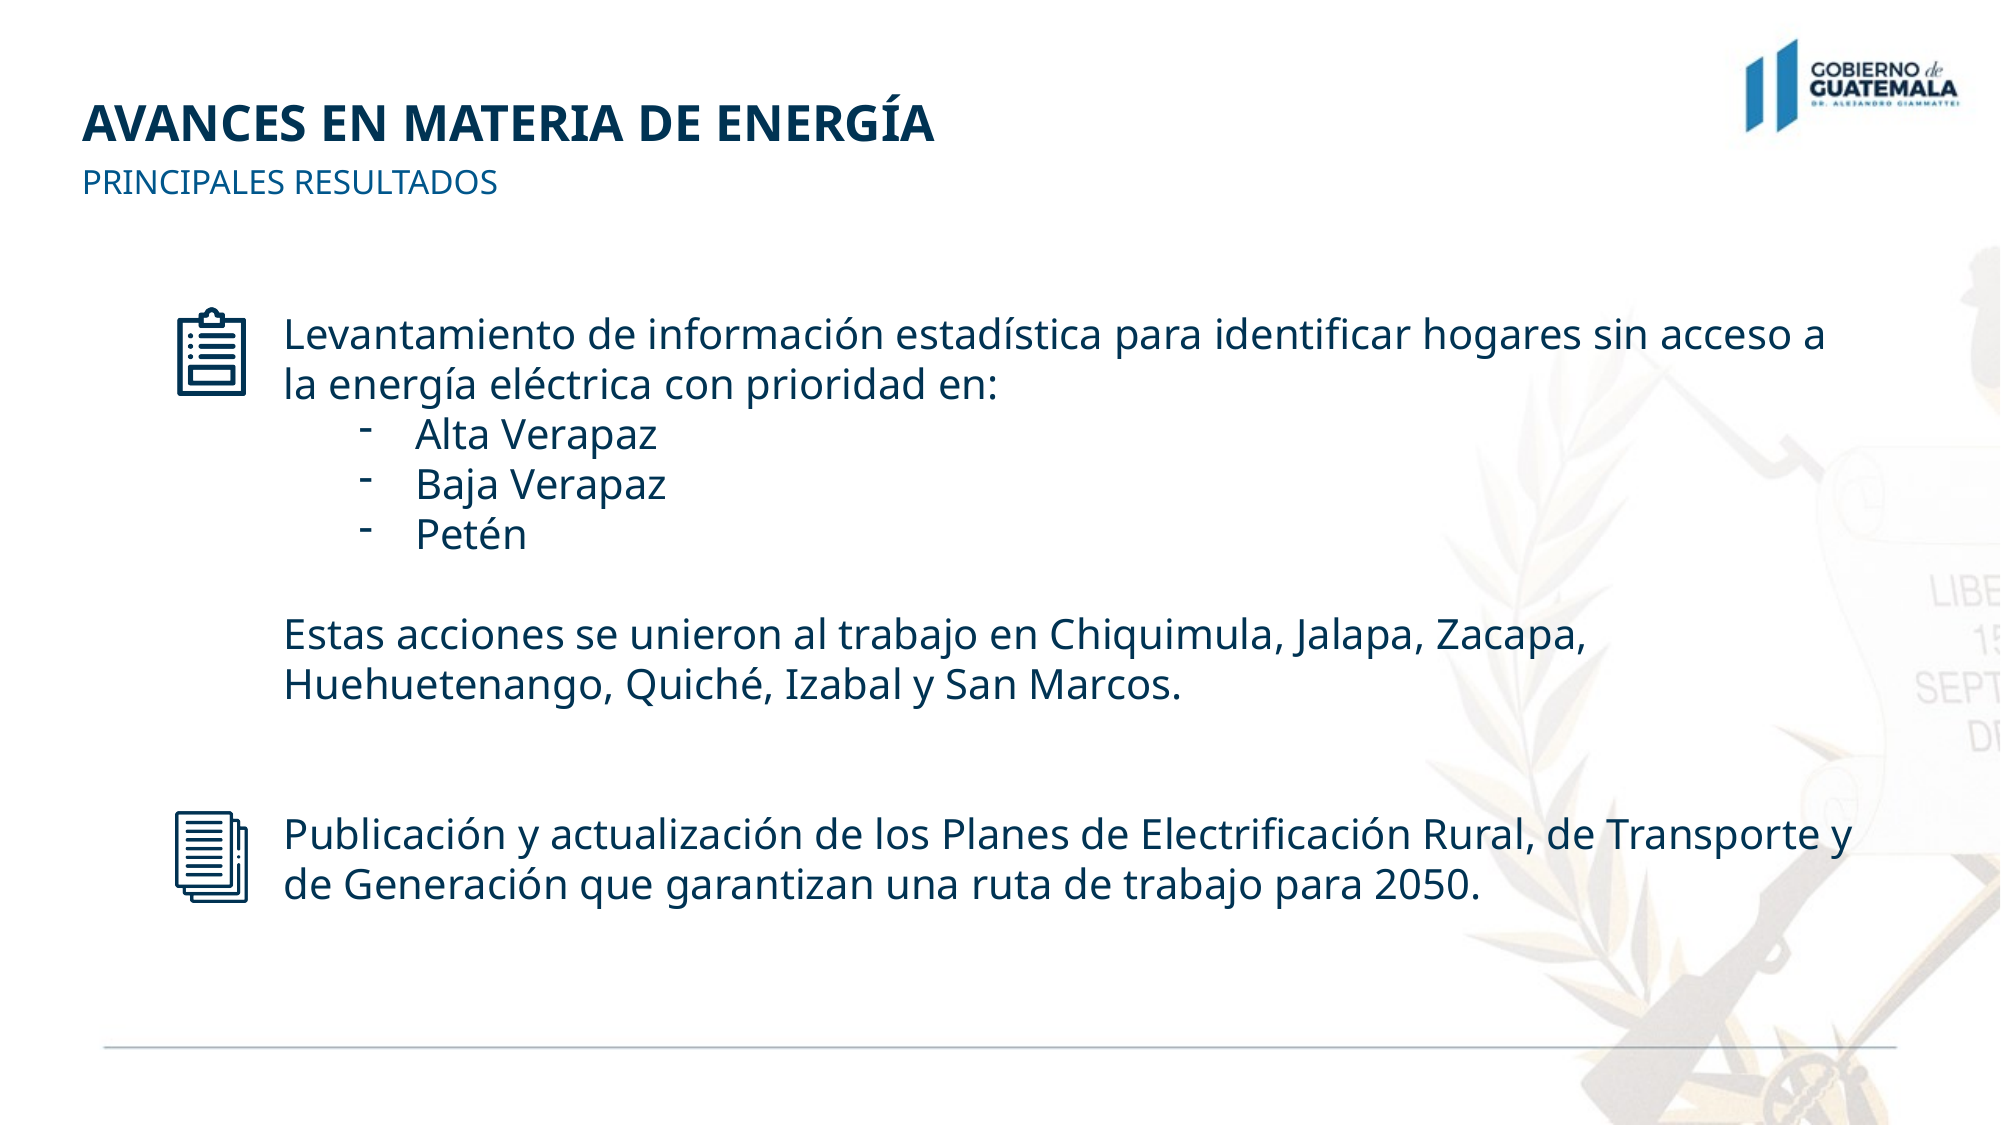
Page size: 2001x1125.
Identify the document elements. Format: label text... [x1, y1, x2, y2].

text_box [175, 300, 1870, 922]
picture [0, 0, 2001, 1125]
title AVANCES EN MATERIA DE ENERGÍA [67, 66, 1933, 125]
text_box PRINCIPALES RESULTADOS [66, 125, 1933, 243]
